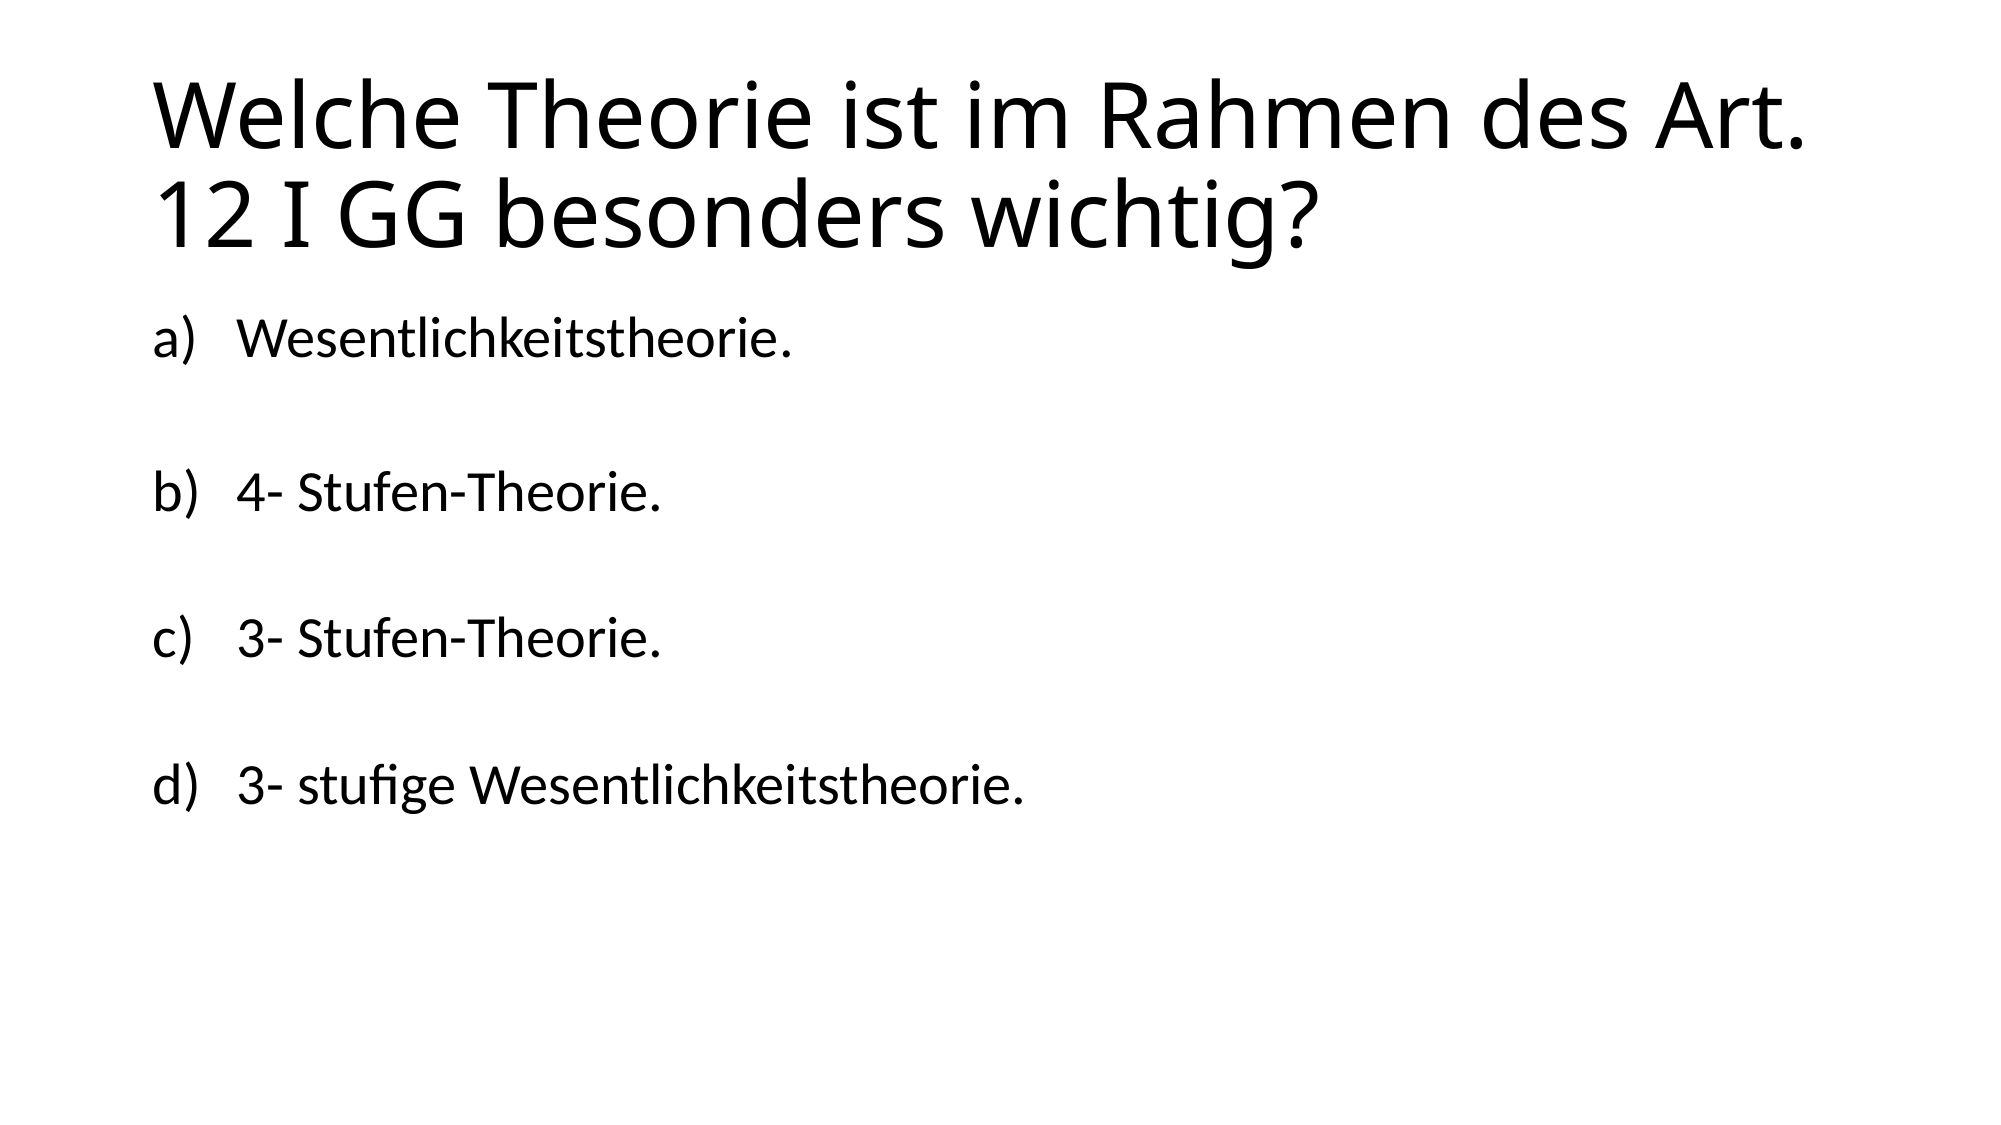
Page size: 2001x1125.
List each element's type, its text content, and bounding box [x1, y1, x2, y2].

list Wesentlichkeitstheorie. 4- Stufen-Theorie. 3- Stufen-Theorie. 3- stufige Wesentlichkeitstheorie. [137, 299, 1863, 1014]
title Welche Theorie ist im Rahmen des Art. 12 I GG besonders wichtig? [137, 59, 1863, 278]
